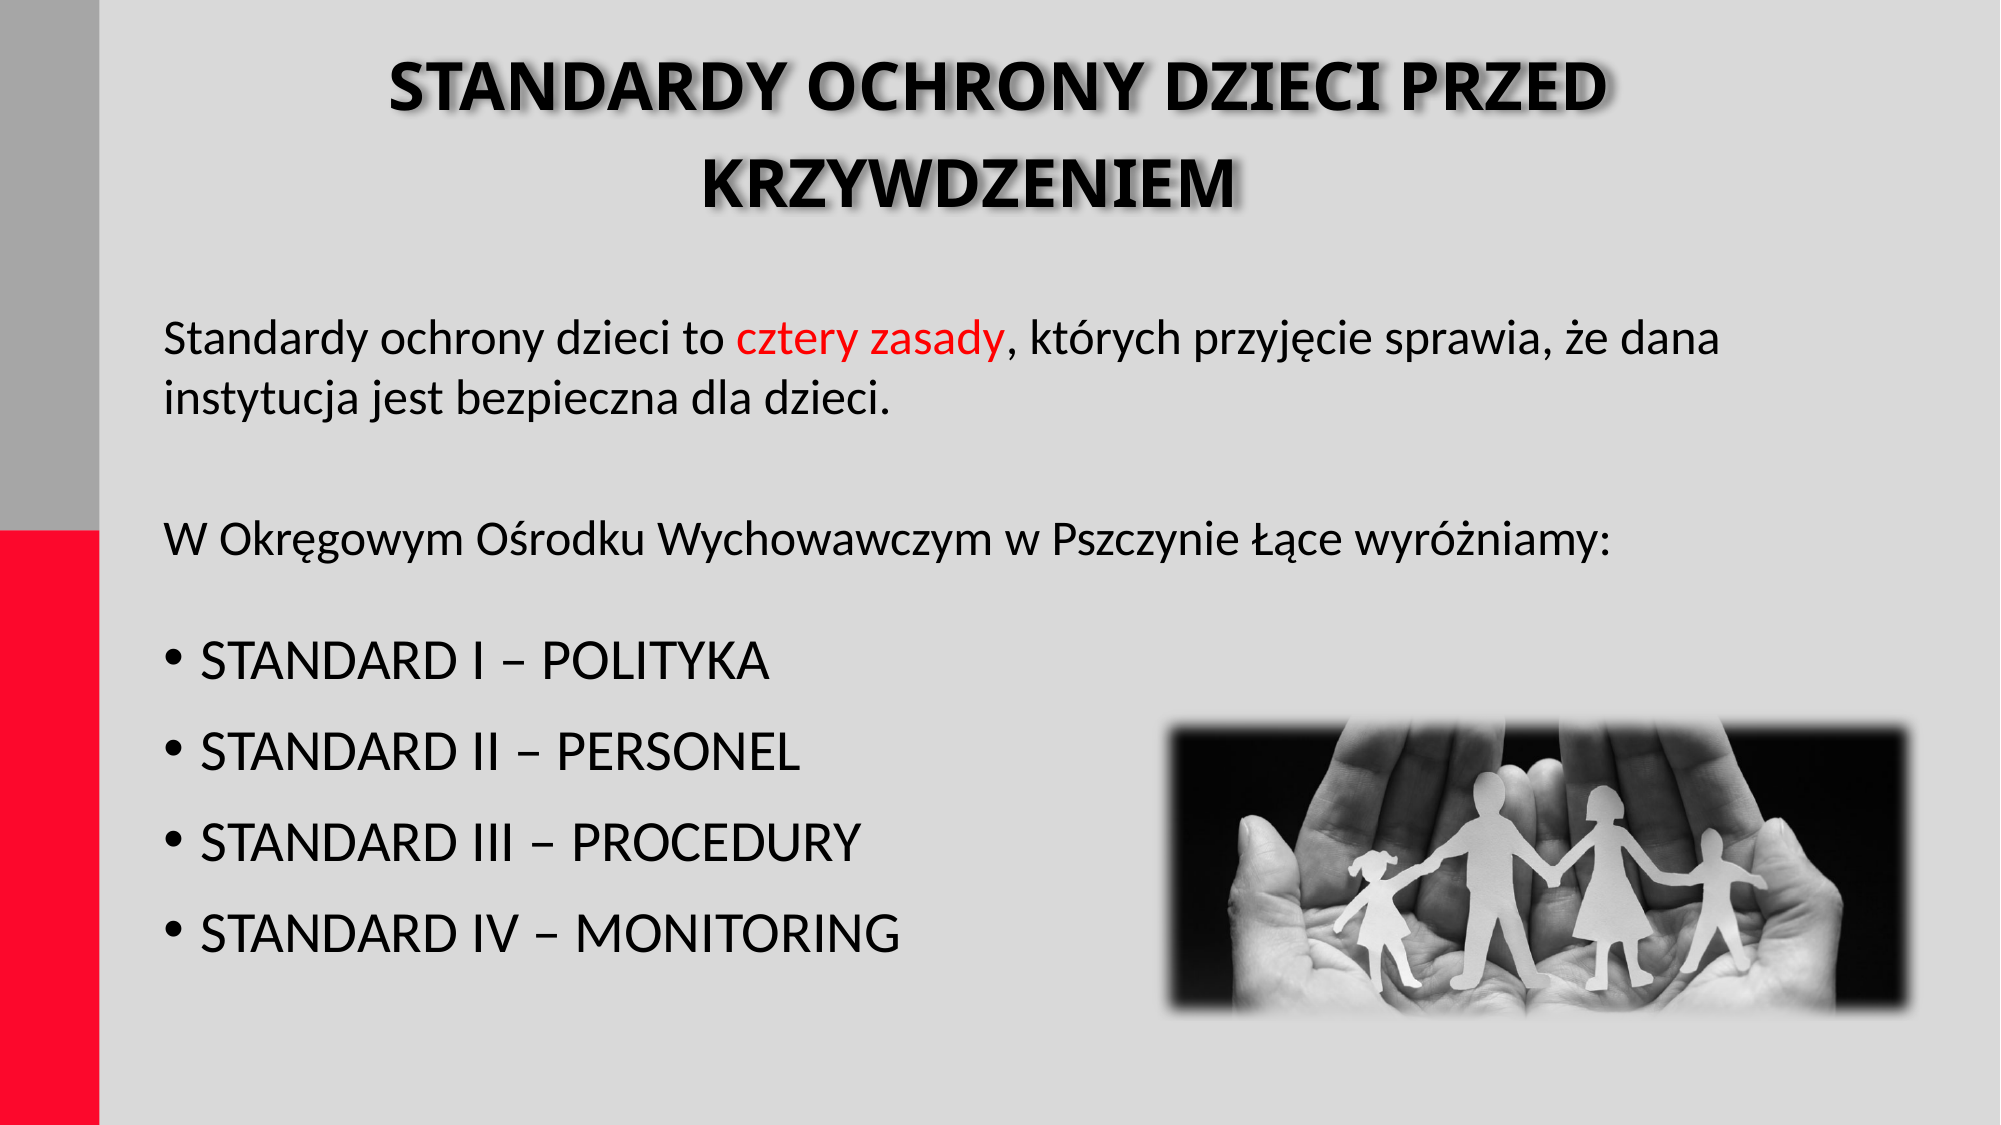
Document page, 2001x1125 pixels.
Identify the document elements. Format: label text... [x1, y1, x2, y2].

text_box [0, 0, 100, 529]
picture [1157, 714, 1920, 1021]
text_box [0, 529, 100, 1125]
list Standardy ochrony dzieci to cztery zasady, których przyjęcie sprawia, że dana instytucja jest bezpieczna dla dzieci. W Okręgowym Ośrodku Wychowawczym w Pszczynie Łące wyróżniamy: STANDARD I – POLITYKA STANDARD II – PERSONEL STANDARD III – PROCEDURY STANDARD IV – MONITORING [148, 297, 1874, 972]
title STANDARDY OCHRONY DZIECI PRZED KRZYWDZENIEM [137, 59, 1863, 208]
